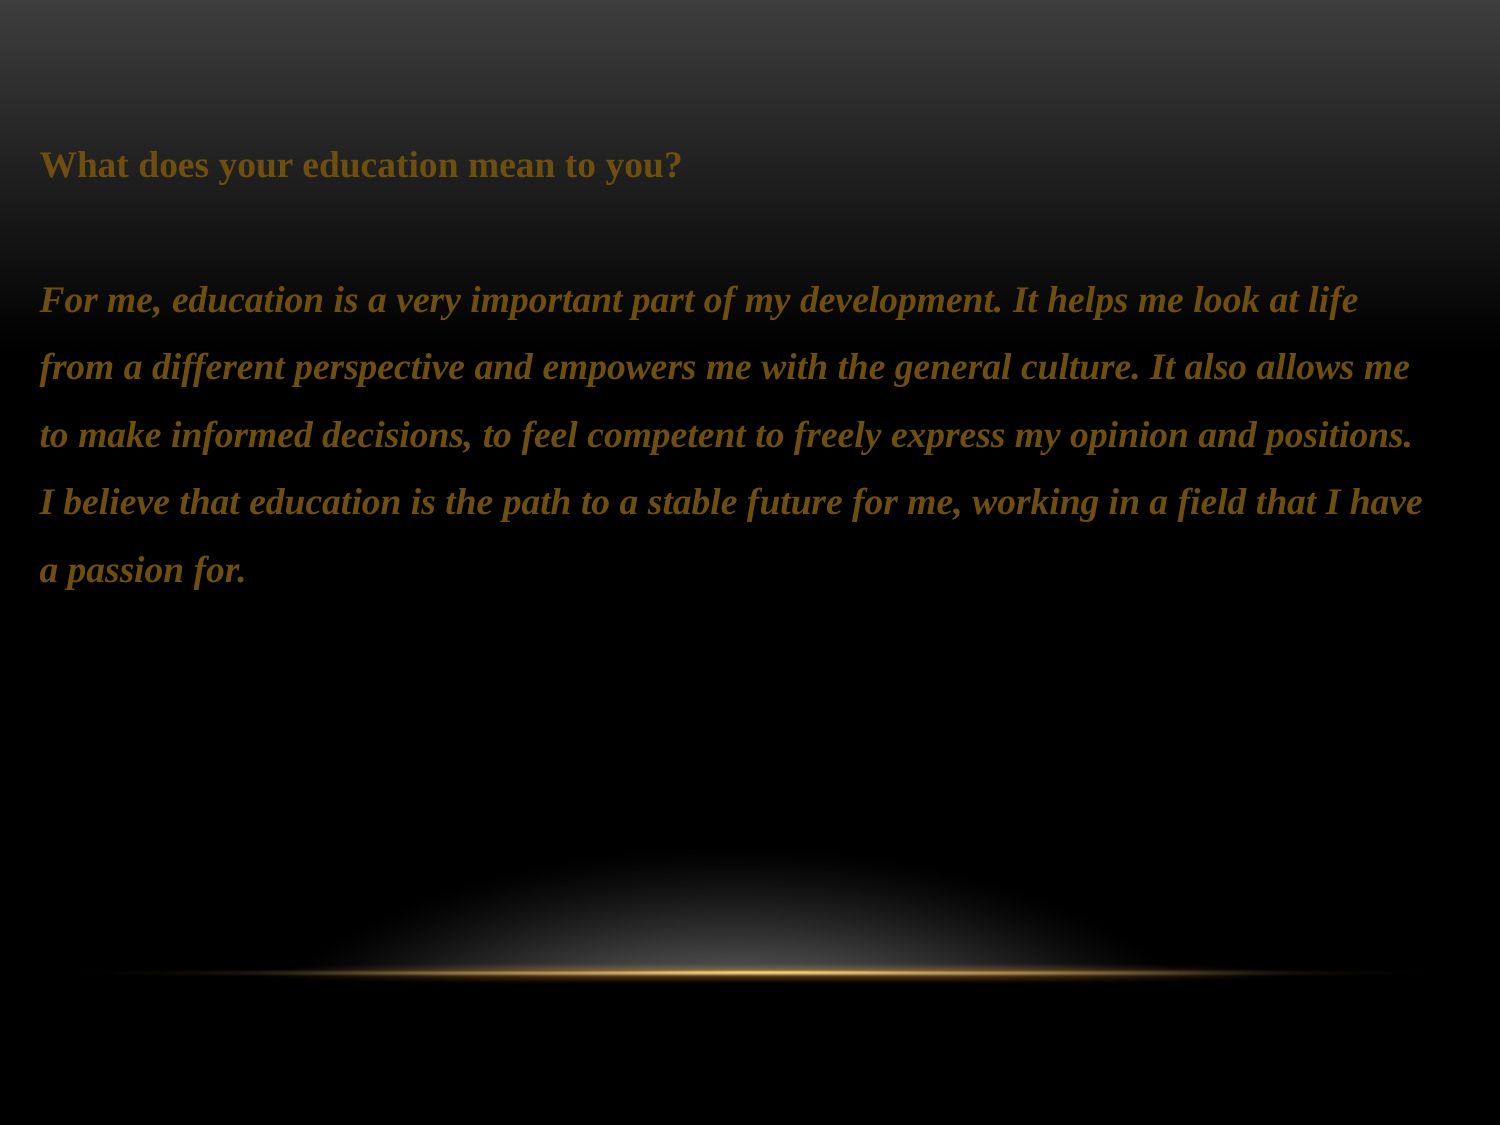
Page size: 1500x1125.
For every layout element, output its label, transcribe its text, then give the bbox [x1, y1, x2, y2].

picture [0, 0, 1500, 1125]
text_box What does your education mean to you? For me, education is a very important part of my development. It helps me look at life from a different perspective and empowers me with the general culture. It also allows me to make informed decisions, to feel competent to freely express my opinion and positions. I believe that education is the path to a stable future for me, working in a field that I have a passion for. [24, 87, 1450, 598]
